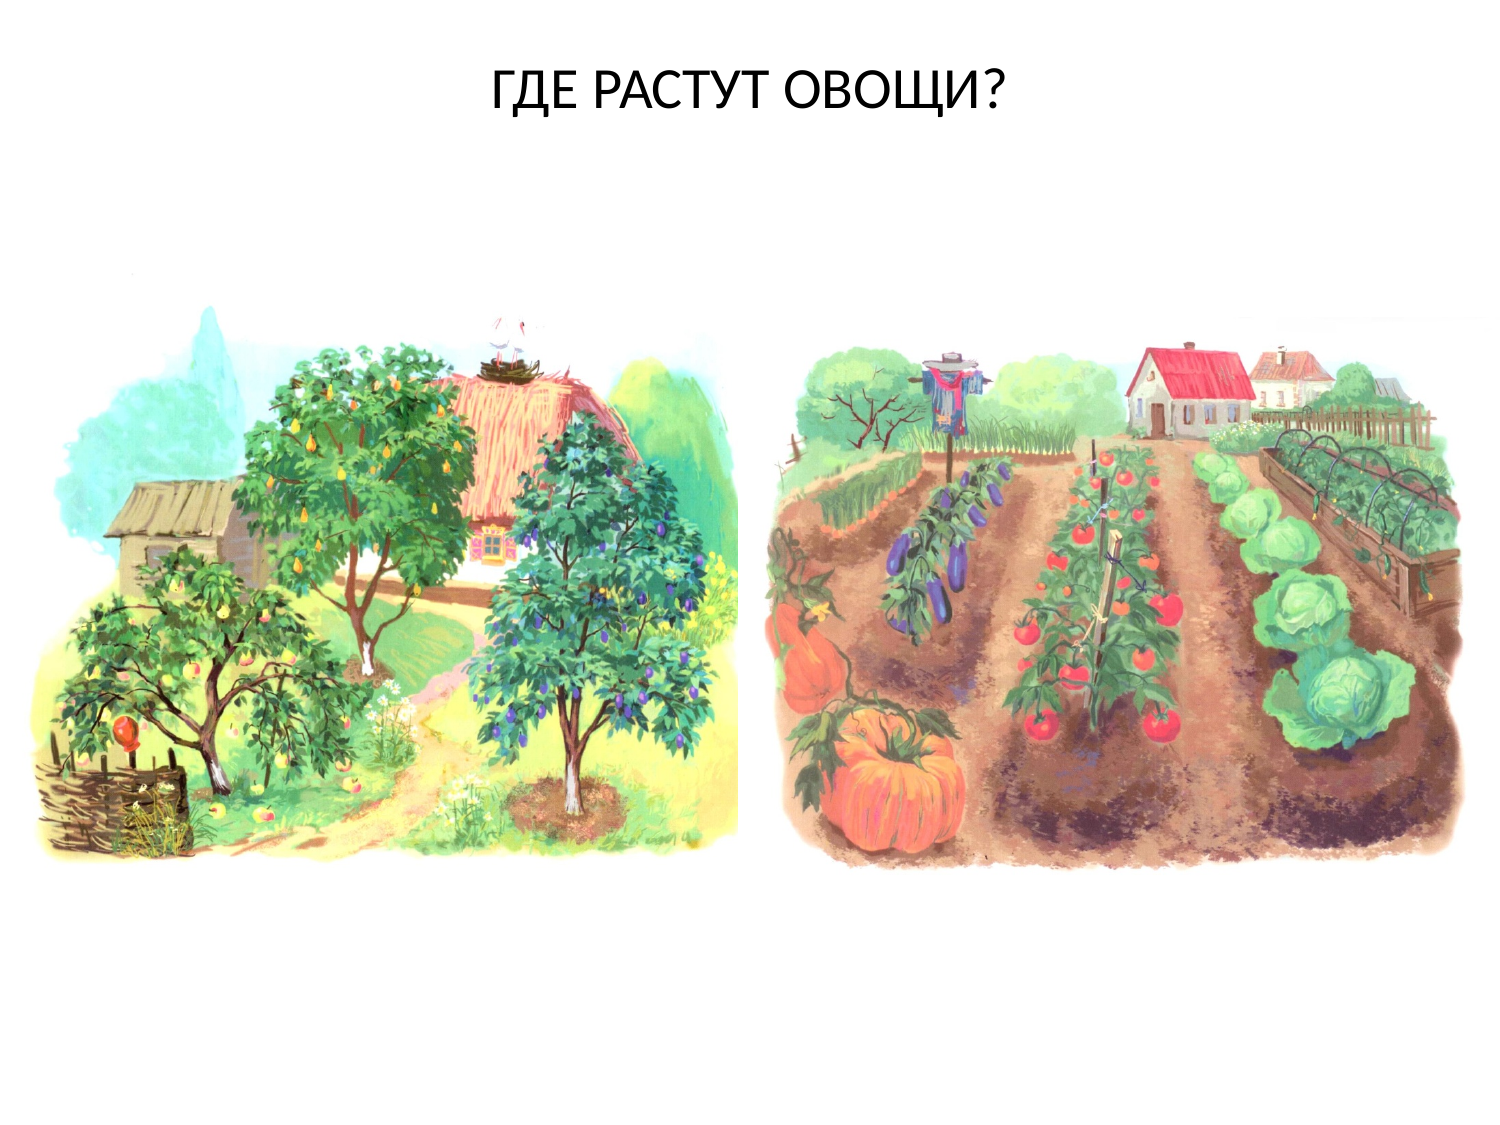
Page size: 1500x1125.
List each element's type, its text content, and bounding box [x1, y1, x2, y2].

text_box ГДЕ РАСТУТ ОВОЩИ? [0, 42, 1500, 128]
picture [0, 266, 1500, 901]
